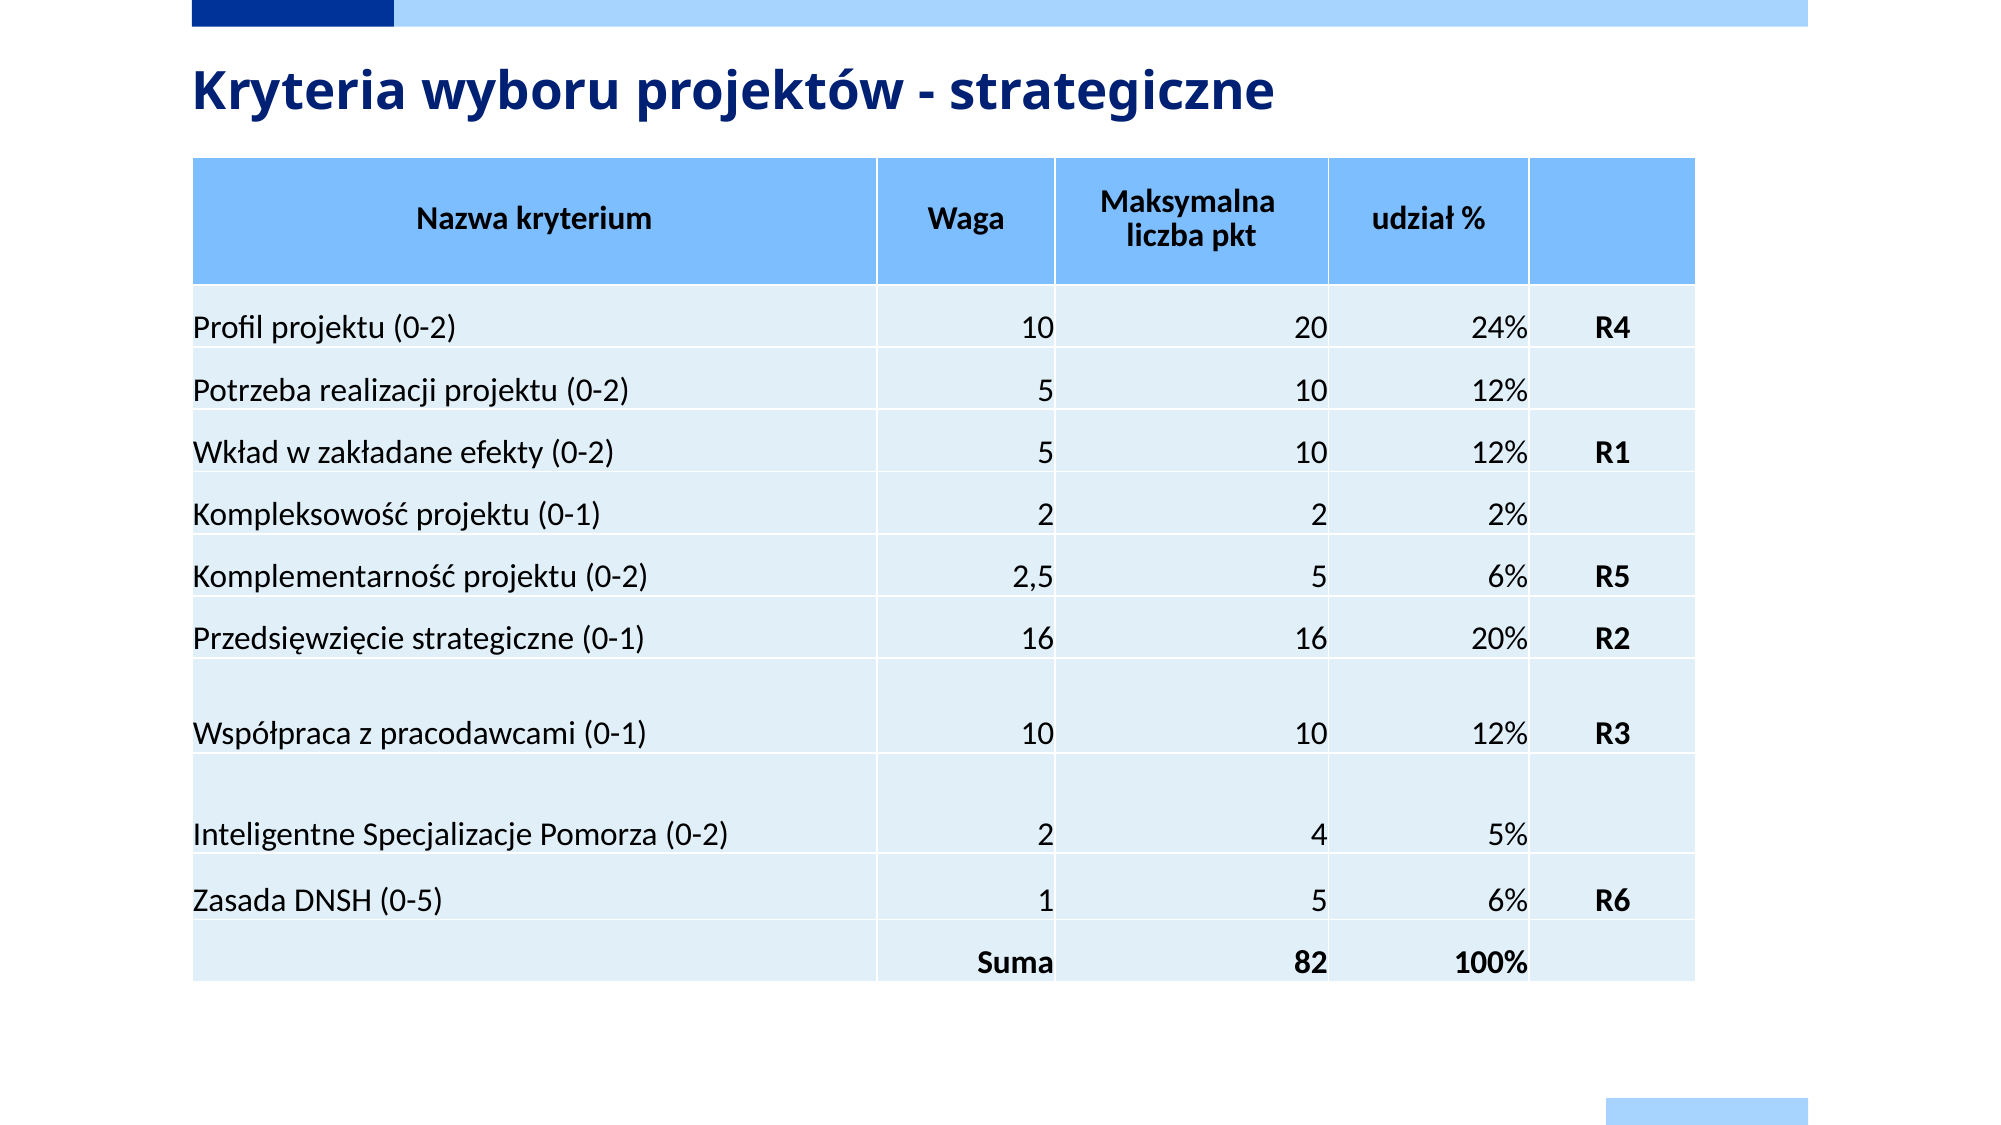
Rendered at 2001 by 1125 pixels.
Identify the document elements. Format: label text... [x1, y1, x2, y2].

table_cell Przedsięwzięcie strategiczne (0-1) [193, 597, 876, 657]
table_cell 16 [1056, 597, 1328, 657]
table_header [1530, 158, 1695, 284]
table_cell Potrzeba realizacji projektu (0-2) [193, 348, 876, 408]
table_cell R1 [1530, 410, 1695, 471]
table_header Waga [878, 158, 1054, 284]
table_cell 12% [1329, 659, 1528, 752]
table_header Maksymalna liczba pkt [1056, 158, 1328, 284]
table_cell Profil projektu (0-2) [193, 286, 876, 346]
table_cell 20% [1329, 597, 1528, 657]
table_cell [1530, 754, 1695, 852]
table_cell Komplementarność projektu (0-2) [193, 535, 876, 595]
table_cell 1 [878, 854, 1054, 919]
table_cell 16 [878, 597, 1054, 657]
table_cell 5 [878, 348, 1054, 408]
table_cell R6 [1530, 854, 1695, 919]
table_cell Inteligentne Specjalizacje Pomorza (0-2) [193, 754, 876, 852]
table_cell 82 [1056, 920, 1328, 981]
table_cell Zasada DNSH (0-5) [193, 854, 876, 919]
table_cell 5 [1056, 854, 1328, 919]
table_cell 2,5 [878, 535, 1054, 595]
table_cell 24% [1329, 286, 1528, 346]
table_cell Współpraca z pracodawcami (0-1) [193, 659, 876, 752]
table_cell 20 [1056, 286, 1328, 346]
table_cell [1530, 348, 1695, 408]
table_cell Kompleksowość projektu (0-1) [193, 472, 876, 533]
table_cell [1530, 920, 1695, 981]
table_header Nazwa kryterium [193, 158, 876, 284]
table_cell Wkład w zakładane efekty (0-2) [193, 410, 876, 471]
table_cell 10 [1056, 348, 1328, 408]
table_cell 10 [1056, 659, 1328, 752]
table_cell [1530, 472, 1695, 533]
table_cell 6% [1329, 854, 1528, 919]
table_cell 4 [1056, 754, 1328, 852]
table_cell 2% [1329, 472, 1528, 533]
table_cell 2 [1056, 472, 1328, 533]
table_cell [193, 920, 876, 981]
table_cell R2 [1530, 597, 1695, 657]
table_header udział % [1329, 158, 1528, 284]
table_cell 2 [878, 754, 1054, 852]
table_cell R3 [1530, 659, 1695, 752]
table_cell 5% [1329, 754, 1528, 852]
table_cell 5 [1056, 535, 1328, 595]
table_cell 10 [878, 286, 1054, 346]
title Kryteria wyboru projektów - strategiczne [191, 52, 1809, 135]
table_cell 2 [878, 472, 1054, 533]
table_cell 10 [878, 659, 1054, 752]
table_cell 100% [1329, 920, 1528, 981]
table_cell 5 [878, 410, 1054, 471]
table_cell 12% [1329, 348, 1528, 408]
table_cell 12% [1329, 410, 1528, 471]
table_cell R4 [1530, 286, 1695, 346]
table_cell Suma [878, 920, 1054, 981]
table_cell 6% [1329, 535, 1528, 595]
table_cell R5 [1530, 535, 1695, 595]
table_cell 10 [1056, 410, 1328, 471]
